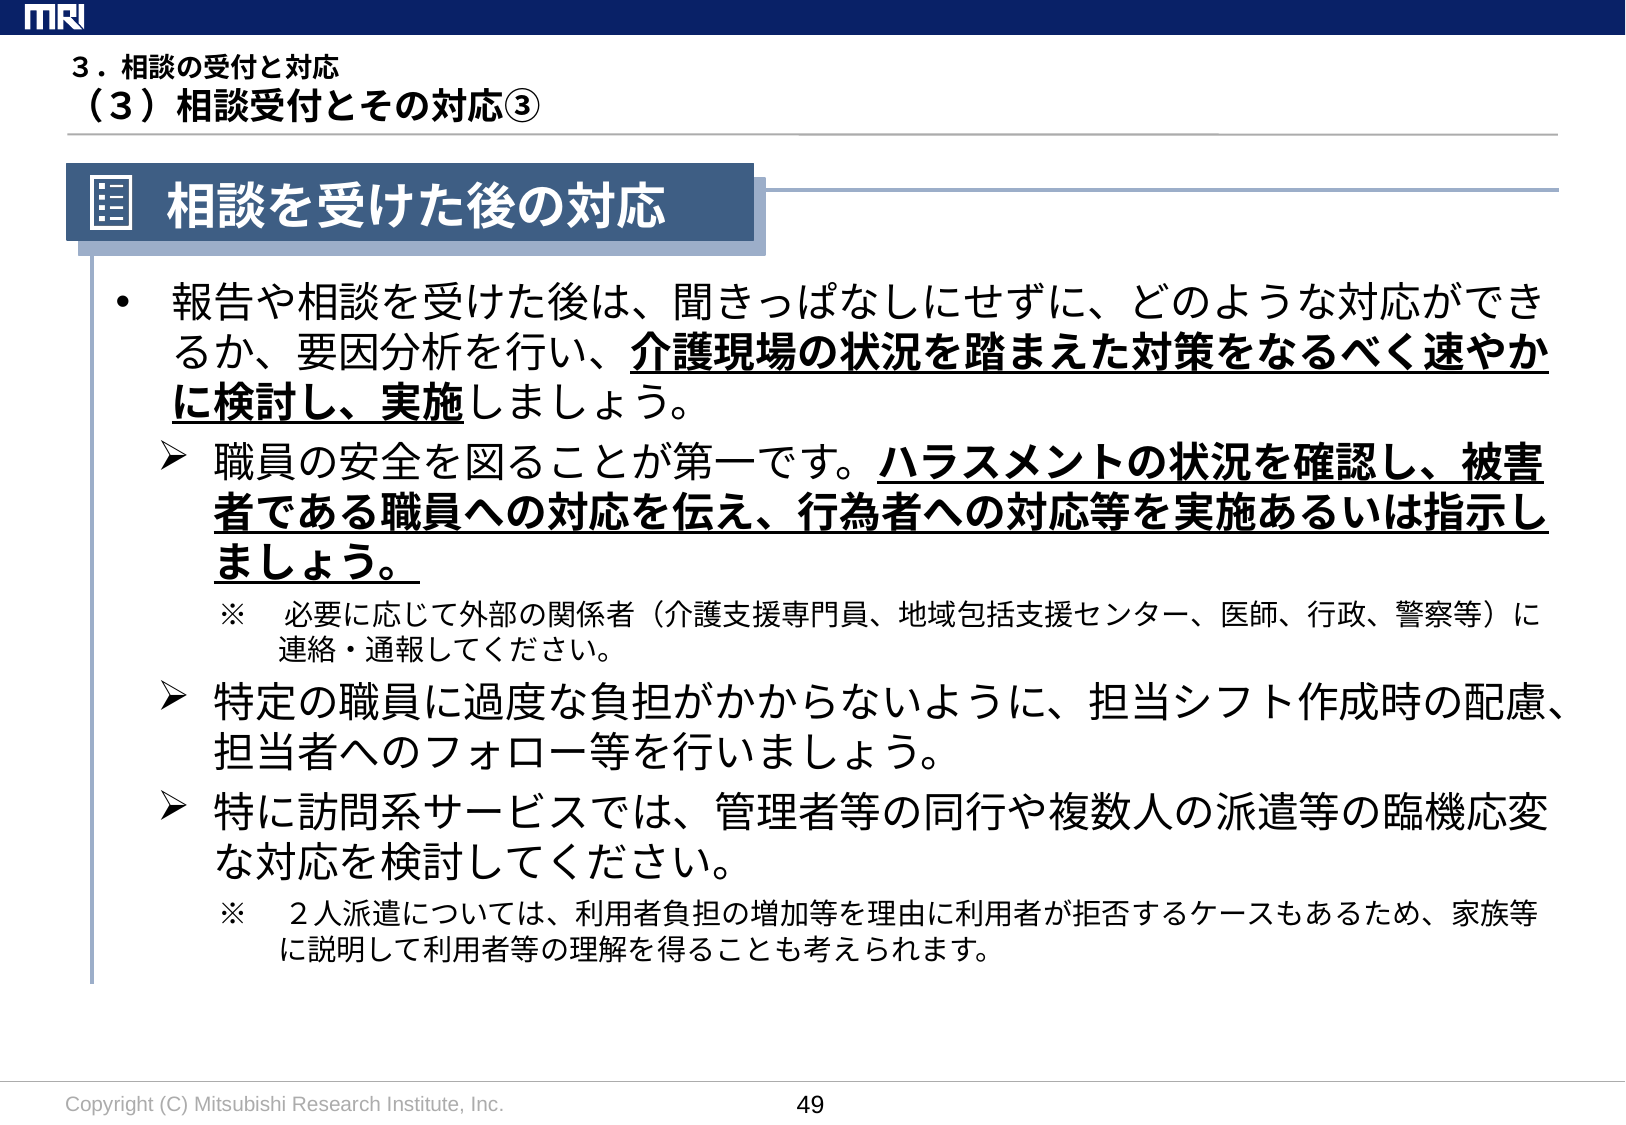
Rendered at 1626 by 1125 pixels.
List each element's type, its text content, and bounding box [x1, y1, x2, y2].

title ３．相談の受付と対応 （３）相談受付とその対応③ [67, 42, 1558, 135]
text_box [66, 163, 1557, 983]
picture [78, 169, 144, 235]
